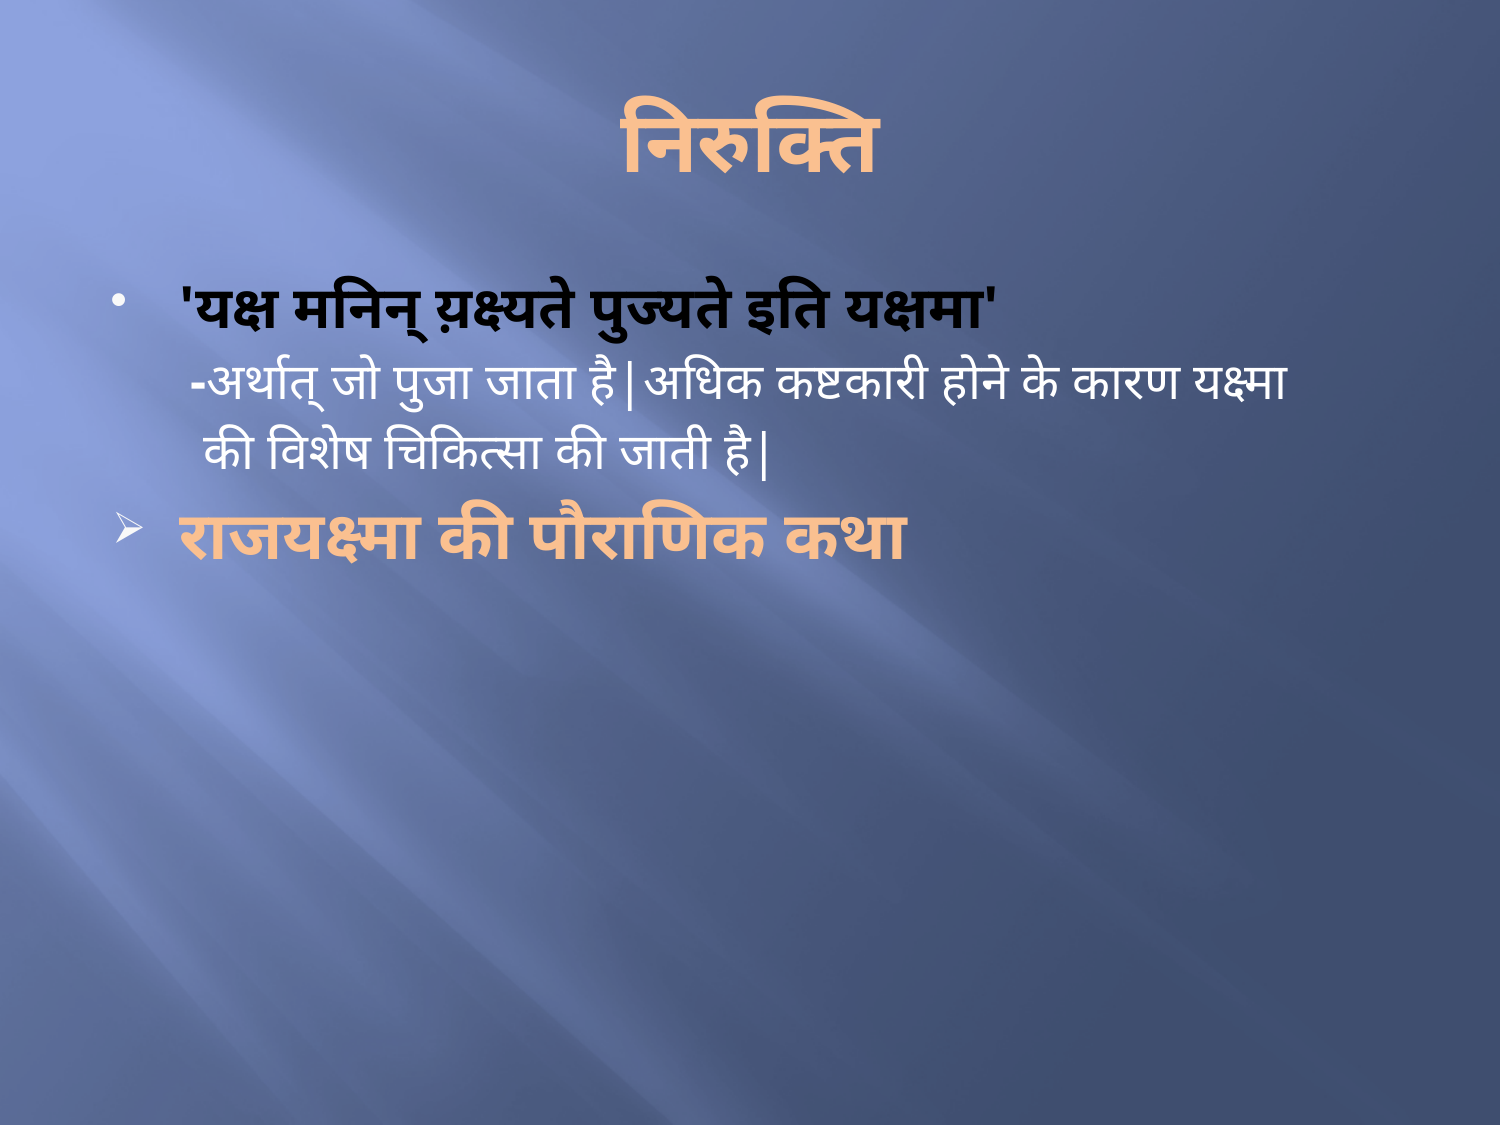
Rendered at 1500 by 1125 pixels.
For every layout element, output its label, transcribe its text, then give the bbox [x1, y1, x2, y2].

title निरुक्ति [75, 45, 1425, 233]
list 'यक्ष मनिन् य़क्ष्यते पुज्यते इति यक्षमा' -अर्थात् जो पुजा जाता है|अधिक कष्टकारी होने के कारण यक्ष्मा की विशेष चिकित्सा की जाती है| राजयक्ष्मा की पौराणिक कथा [75, 262, 1425, 1035]
